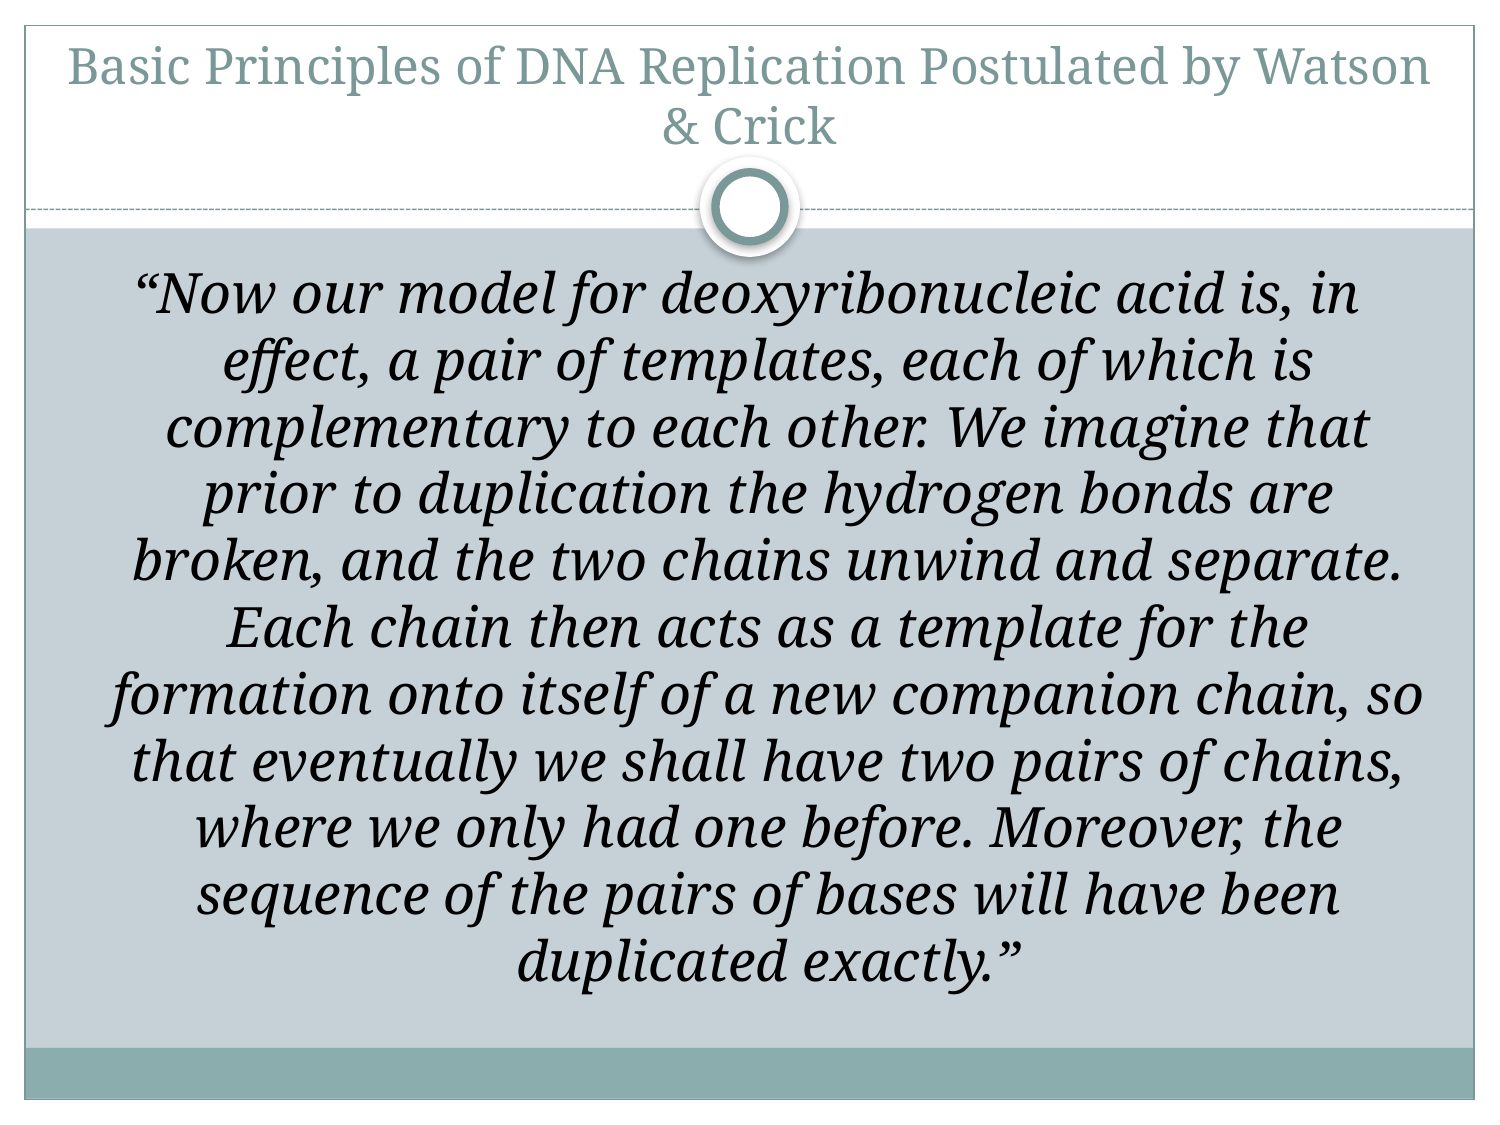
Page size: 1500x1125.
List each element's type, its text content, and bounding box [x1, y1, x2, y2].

title Basic Principles of DNA Replication Postulated by Watson & Crick [49, 37, 1450, 162]
list “Now our model for deoxyribonucleic acid is, in effect, a pair of templates, each of which is complementary to each other. We imagine that prior to duplication the hydrogen bonds are broken, and the two chains unwind and separate. Each chain then acts as a template for the formation onto itself of a new companion chain, so that eventually we shall have two pairs of chains, where we only had one before. Moreover, the sequence of the pairs of bases will have been duplicated exactly.” [49, 250, 1445, 1001]
